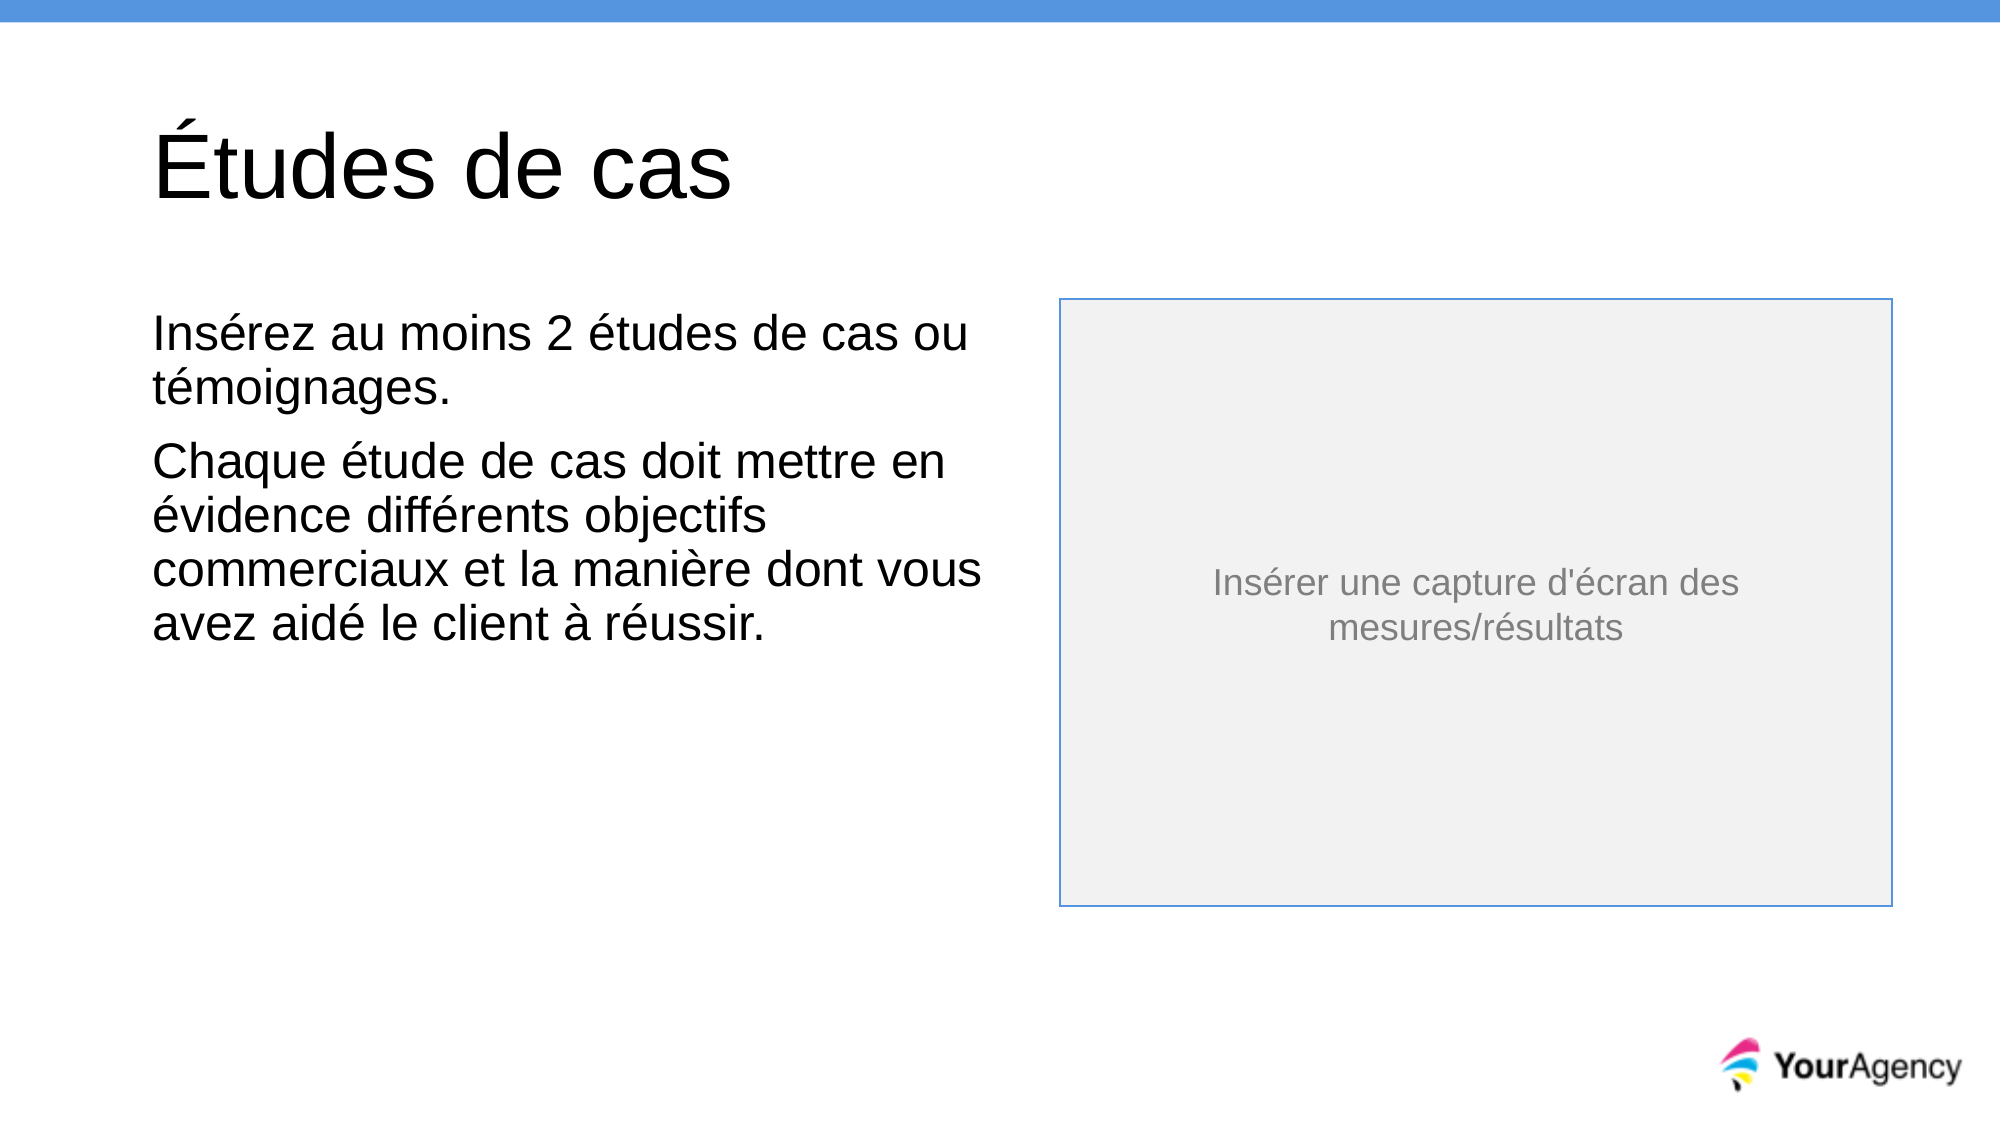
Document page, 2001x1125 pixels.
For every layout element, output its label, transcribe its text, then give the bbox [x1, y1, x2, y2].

title Études de cas [137, 59, 1863, 278]
text_box Insérer une capture d'écran des mesures/résultats [1060, 299, 1892, 907]
picture [1710, 1030, 1971, 1103]
list Insérez au moins 2 études de cas ou témoignages. Chaque étude de cas doit mettre en évidence différents objectifs commerciaux et la manière dont vous avez aidé le client à réussir. [137, 299, 1017, 1014]
